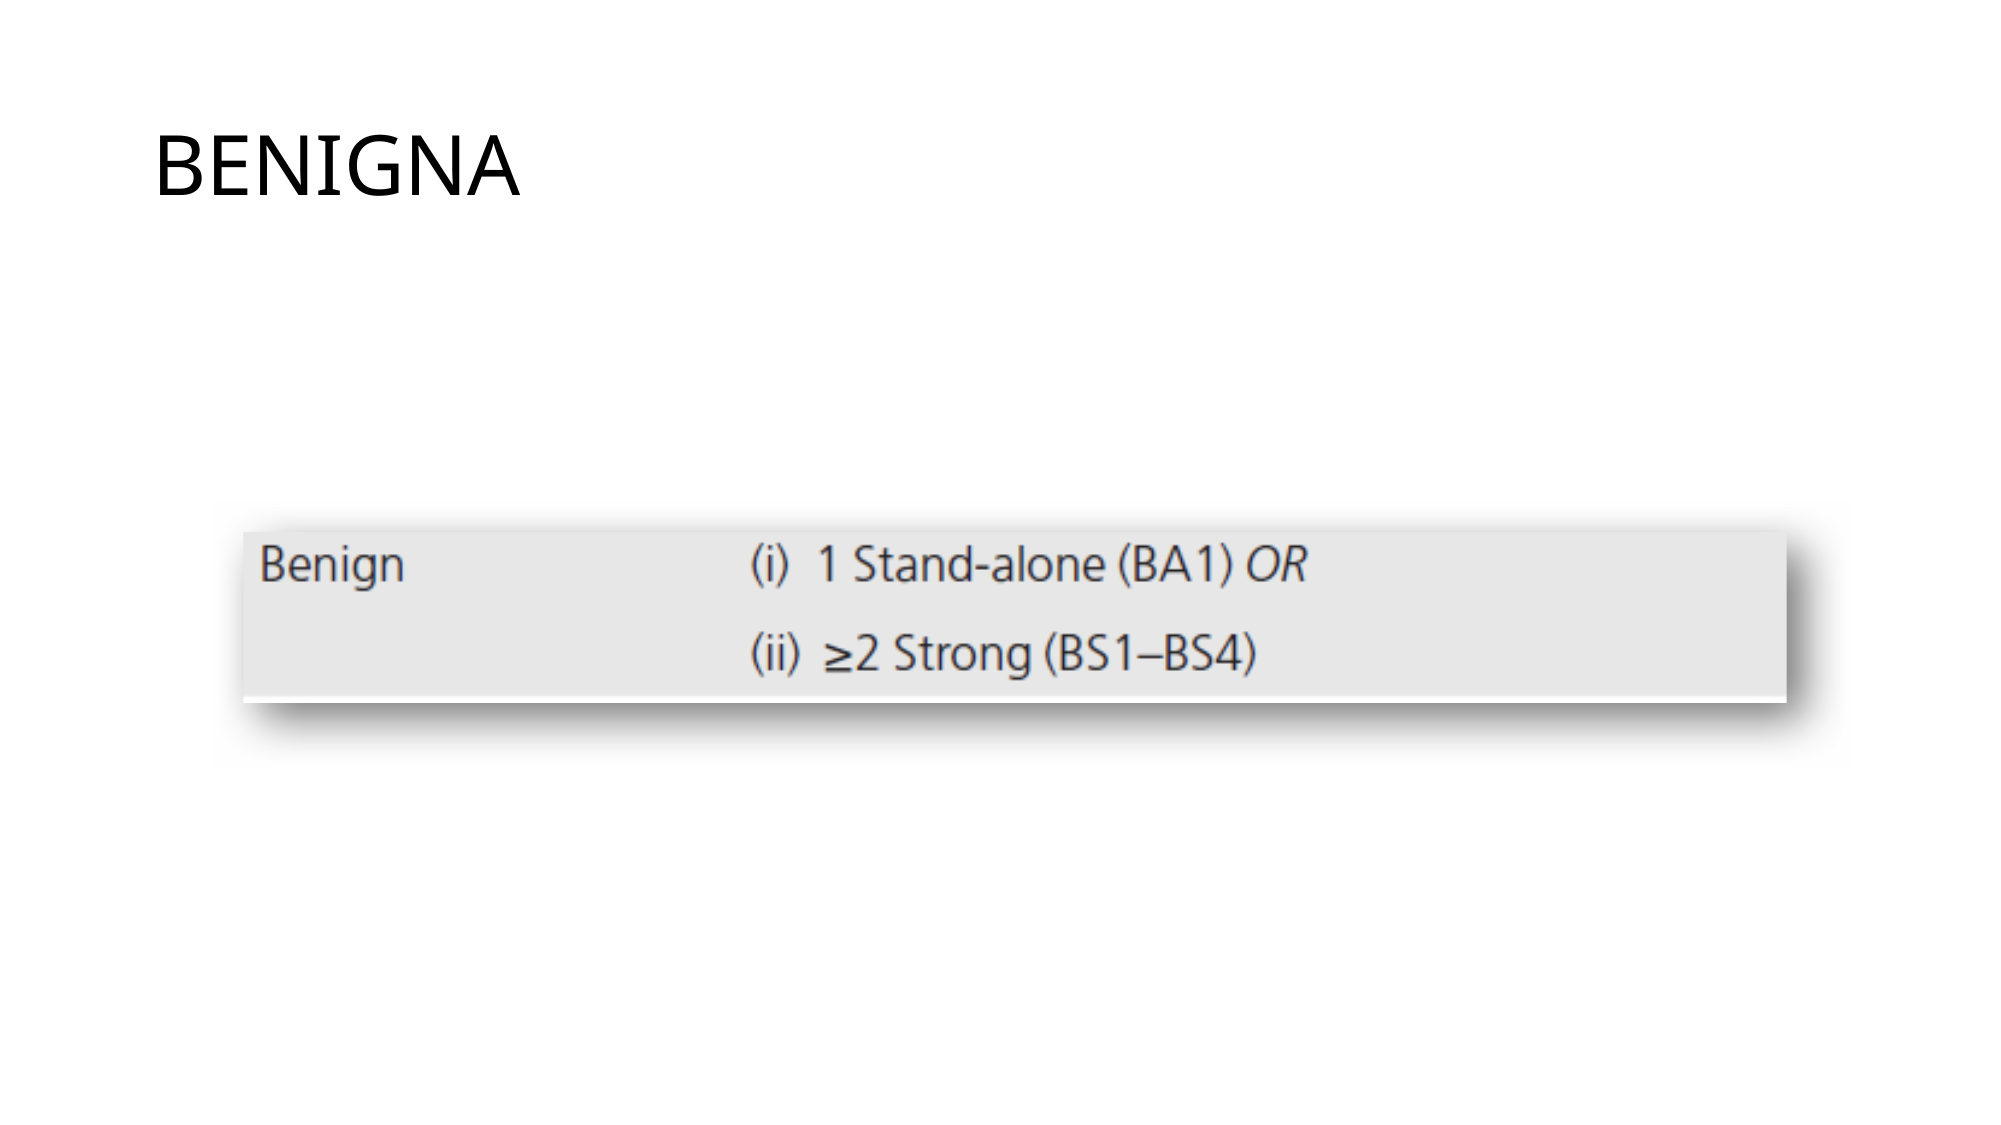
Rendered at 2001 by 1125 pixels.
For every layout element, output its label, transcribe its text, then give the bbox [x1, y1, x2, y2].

title BENIGNA [137, 59, 1863, 278]
picture [243, 532, 1787, 703]
